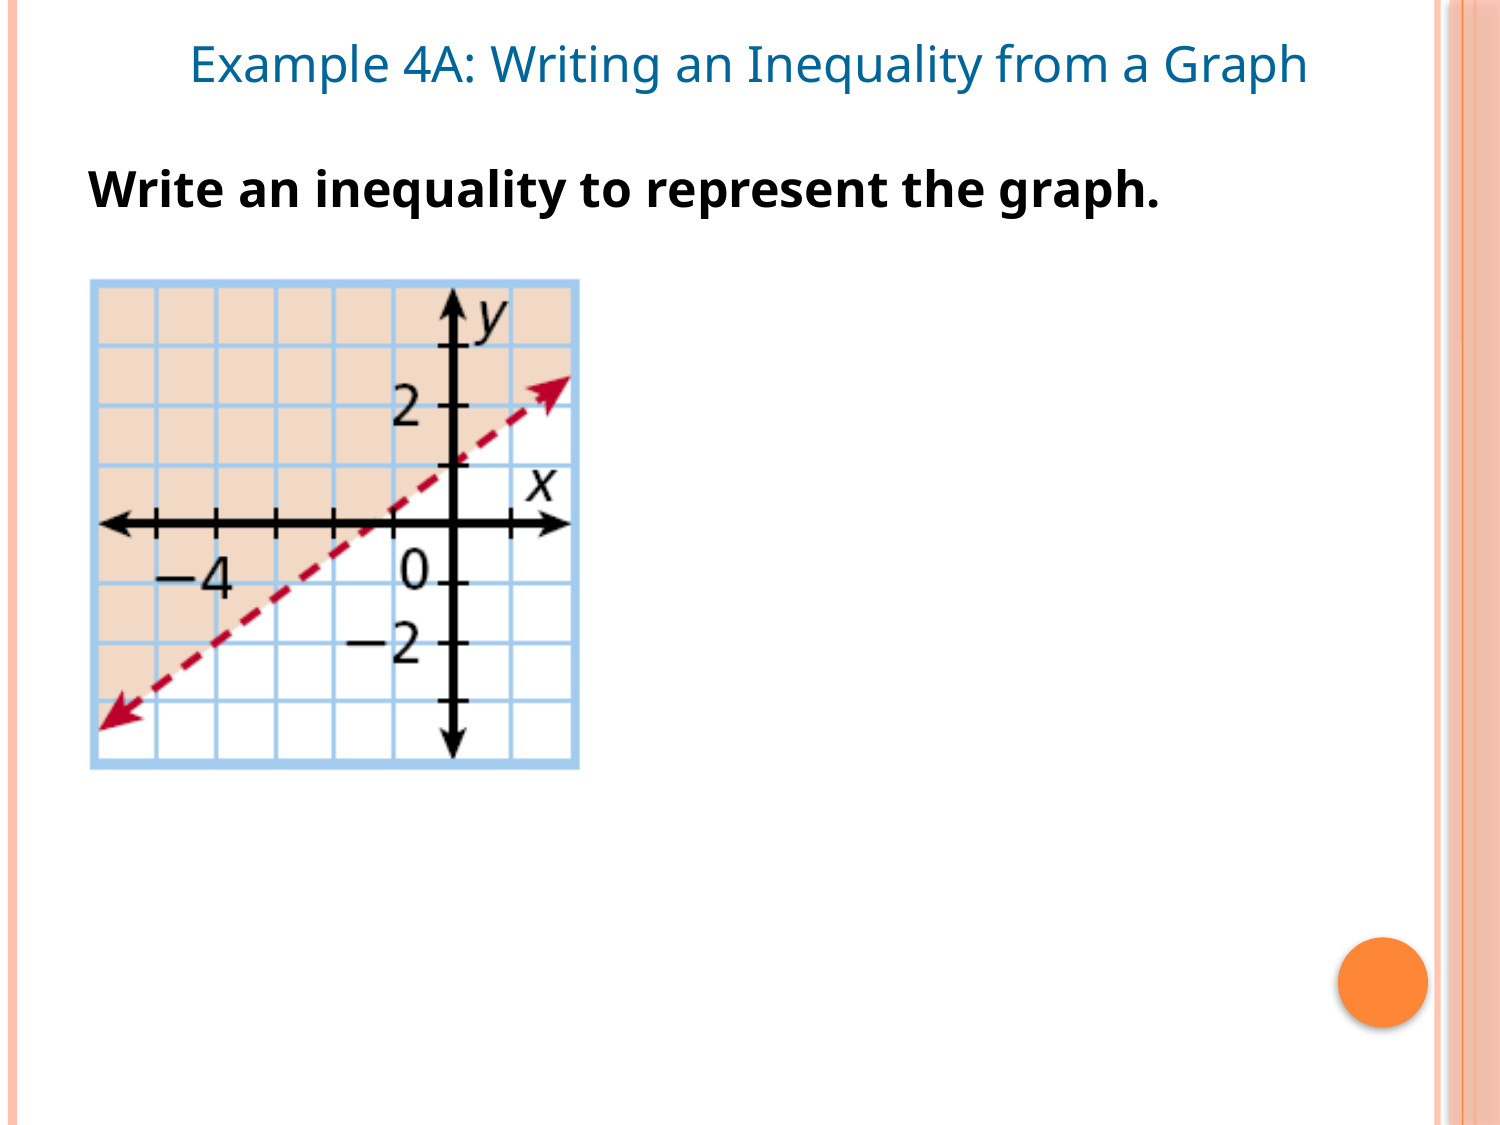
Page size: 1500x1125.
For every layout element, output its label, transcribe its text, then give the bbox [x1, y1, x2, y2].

picture [74, 261, 599, 788]
text_box Write an inequality to represent the graph. [73, 149, 1425, 225]
text_box Example 4A: Writing an Inequality from a Graph [0, 25, 1500, 100]
